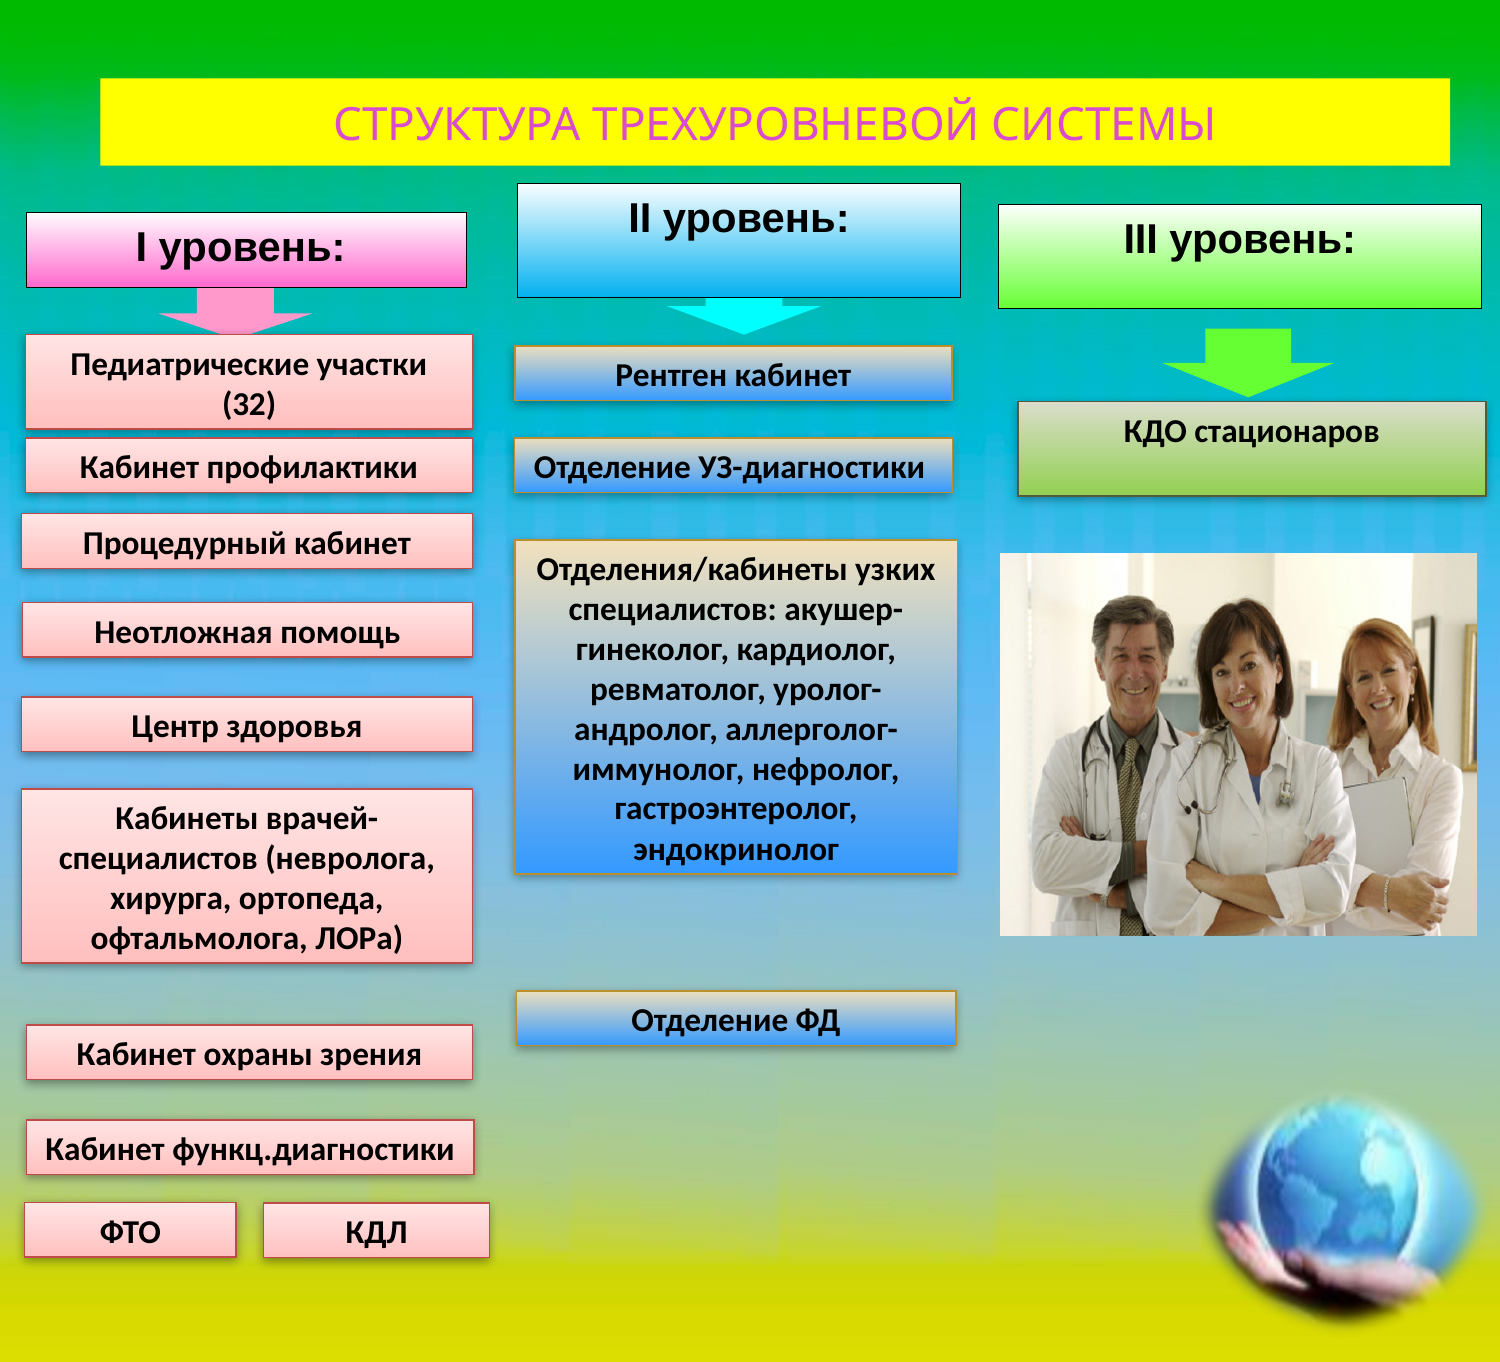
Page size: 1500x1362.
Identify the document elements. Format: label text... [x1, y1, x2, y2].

text_box Кабинеты врачей- специалистов (невролога, хирурга, ортопеда, офтальмолога, ЛОРа) [21, 788, 473, 964]
text_box Кабинет функц.диагностики [26, 1119, 475, 1175]
text_box Кабинет профилактики [25, 437, 473, 493]
text_box Центр здоровья [21, 697, 473, 752]
text_box Кабинет охраны зрения [26, 1024, 473, 1080]
text_box Отделения/кабинеты узких специалистов: акушер-гинеколог, кардиолог, ревматолог, уролог-андролог, аллерголог-иммунолог, нефролог, гастроэнтеролог, эндокринолог [514, 539, 958, 874]
text_box I уровень: [26, 212, 467, 288]
text_box КДО стационаров [1018, 401, 1487, 497]
text_box Отделение ФД [516, 991, 956, 1046]
text_box [156, 288, 315, 330]
text_box [1160, 326, 1337, 397]
text_box ФТО [24, 1202, 237, 1258]
text_box Педиатрические участки (32) [25, 334, 473, 430]
text_box Процедурный кабинет [21, 513, 473, 569]
text_box III уровень: [998, 204, 1482, 309]
text_box [665, 298, 823, 337]
text_box Рентген кабинет [514, 346, 953, 401]
text_box II уровень: [517, 183, 961, 298]
title СТРУКТУРА ТРЕХУРОВНЕВОЙ СИСТЕМЫ [100, 78, 1451, 166]
text_box Неотложная помощь [22, 602, 473, 658]
text_box Отделение УЗ-диагностики [514, 437, 953, 493]
text_box КДЛ [263, 1203, 490, 1258]
picture [0, 0, 1500, 1362]
